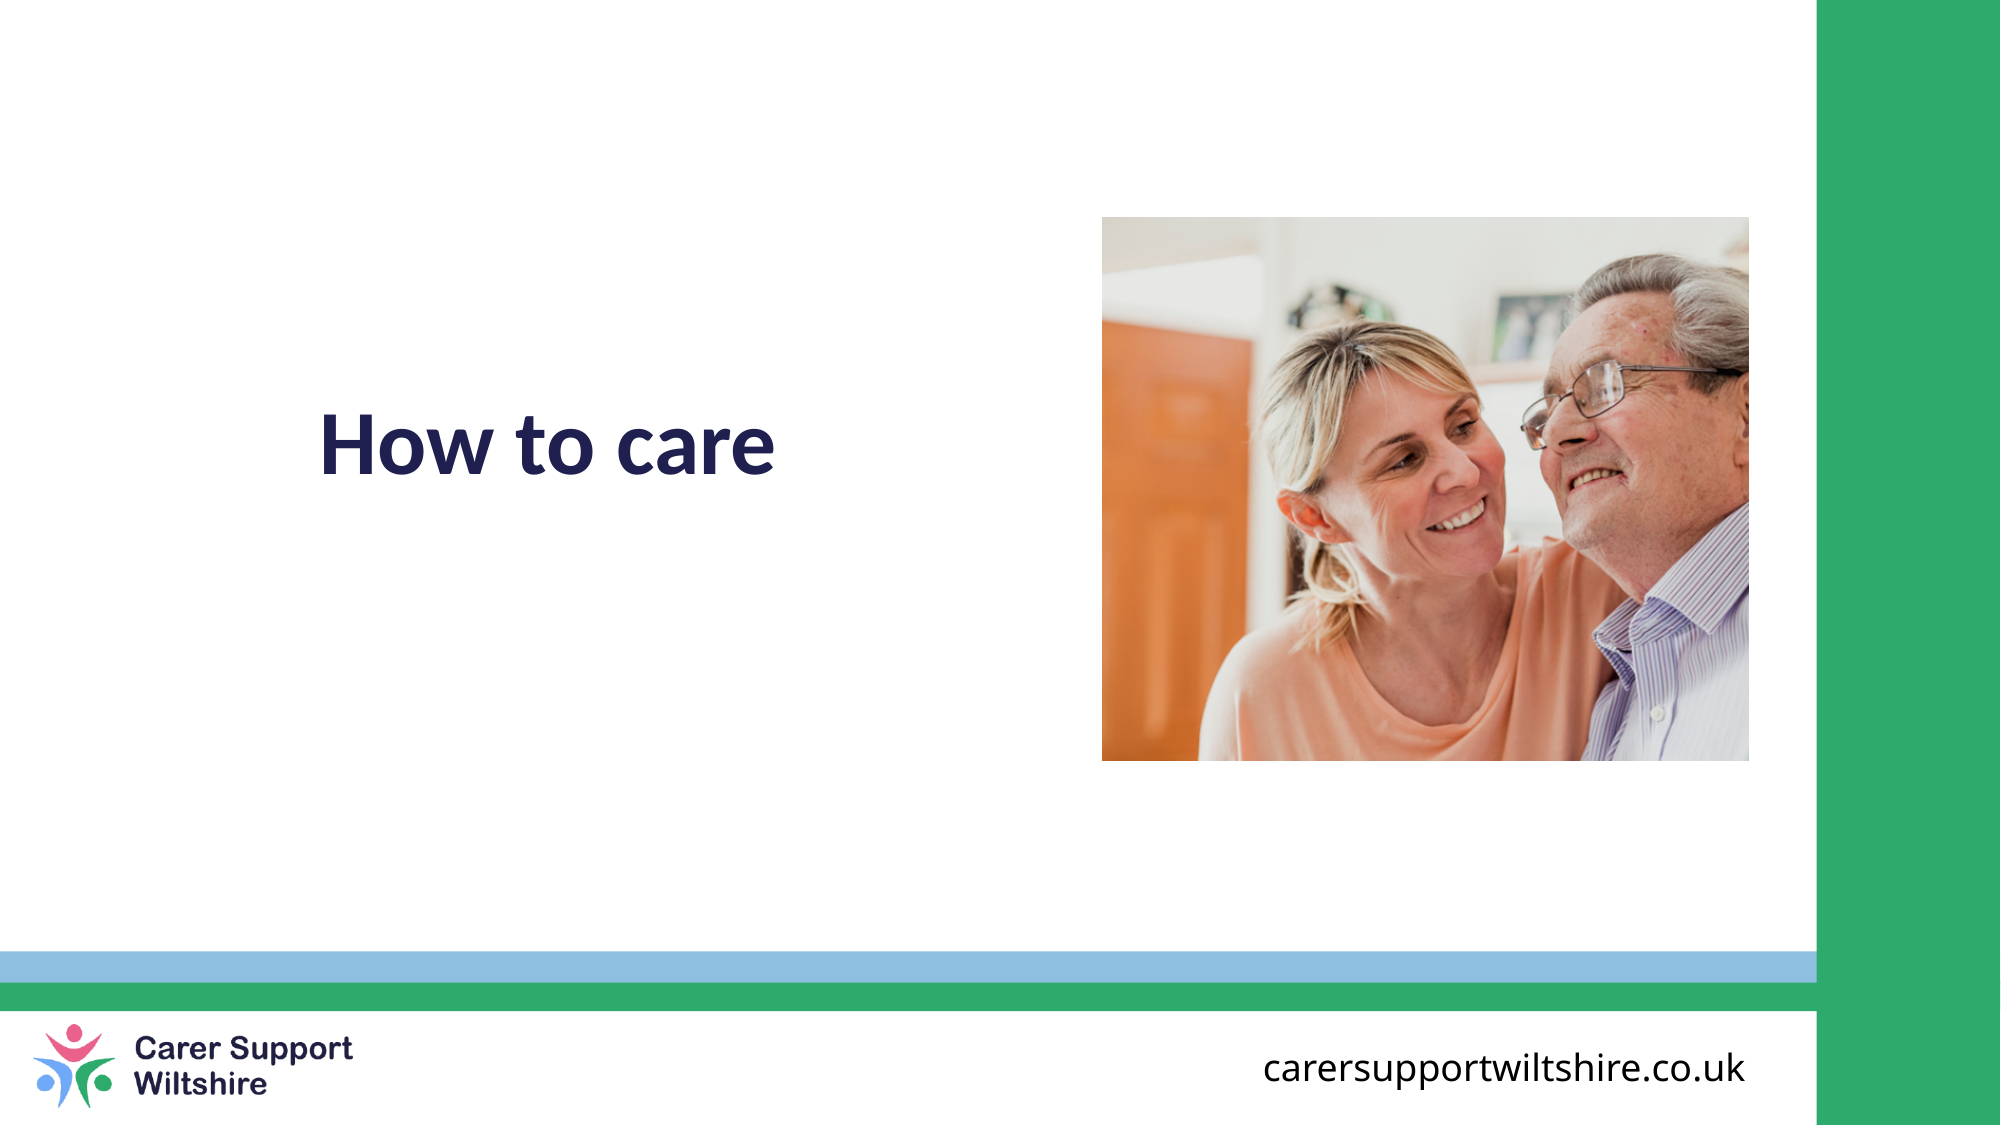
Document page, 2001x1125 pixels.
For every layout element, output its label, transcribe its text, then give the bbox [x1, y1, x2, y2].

picture [33, 1024, 353, 1108]
picture [1102, 217, 1749, 761]
text_box How to care [304, 375, 1102, 501]
